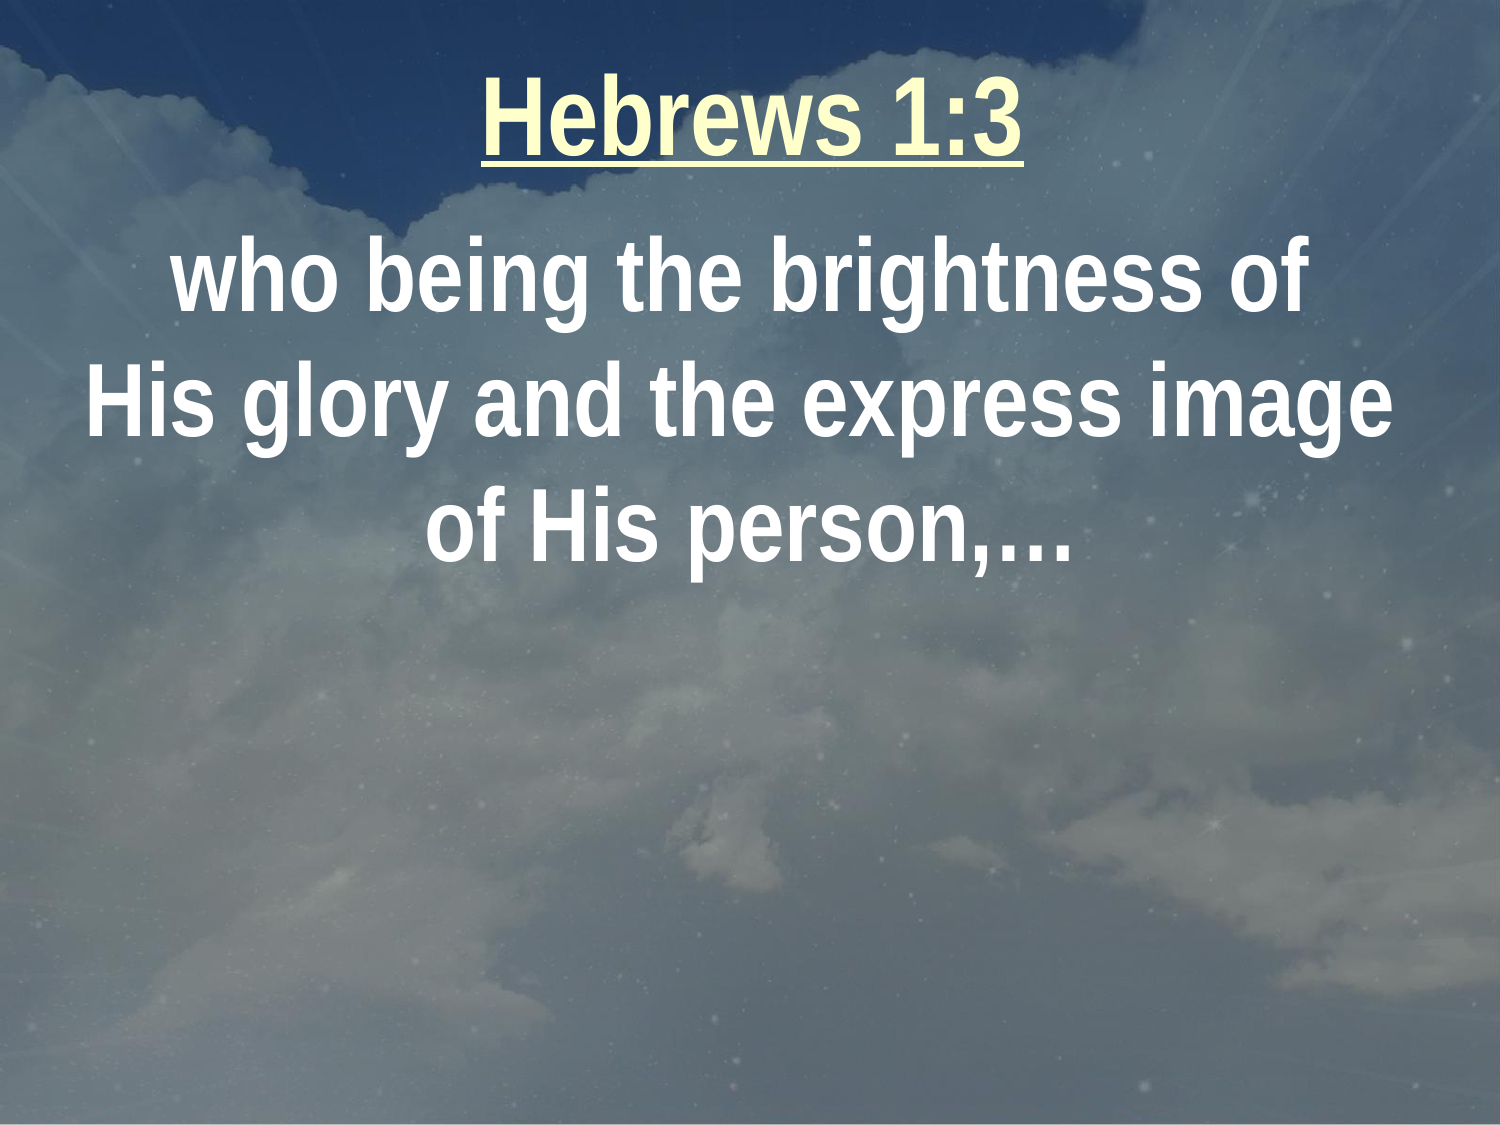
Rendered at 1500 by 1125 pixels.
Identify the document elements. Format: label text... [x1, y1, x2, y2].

text_box Hebrews 1:3 who being the brightness of His glory and the express image of His person,… [28, 35, 1476, 590]
picture [0, 0, 1500, 1125]
